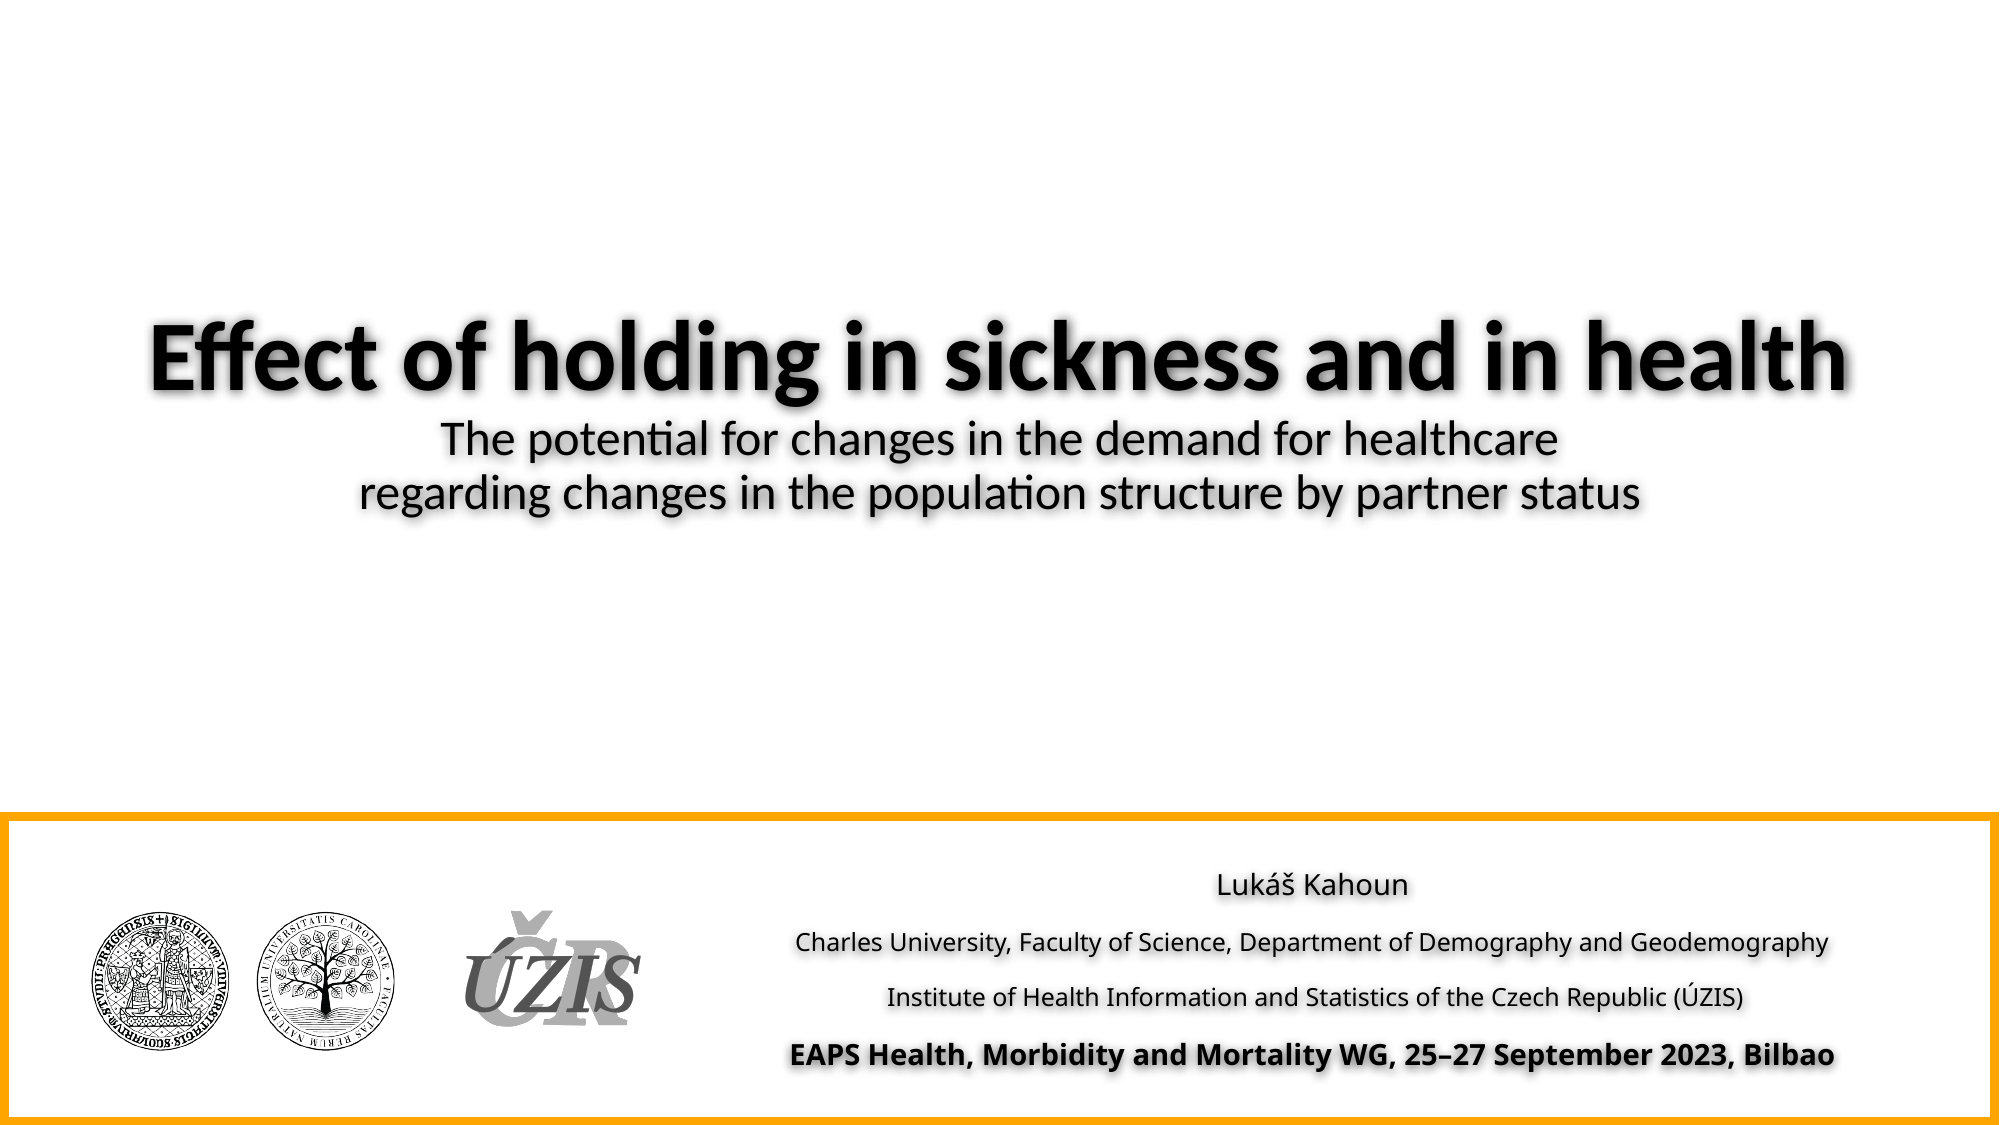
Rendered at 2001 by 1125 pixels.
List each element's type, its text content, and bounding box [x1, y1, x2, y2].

title Effect of holding in sickness and in health The potential for changes in the demand for healthcare regarding changes in the population structure by partner status [0, 262, 2000, 563]
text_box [3, 815, 1995, 1123]
